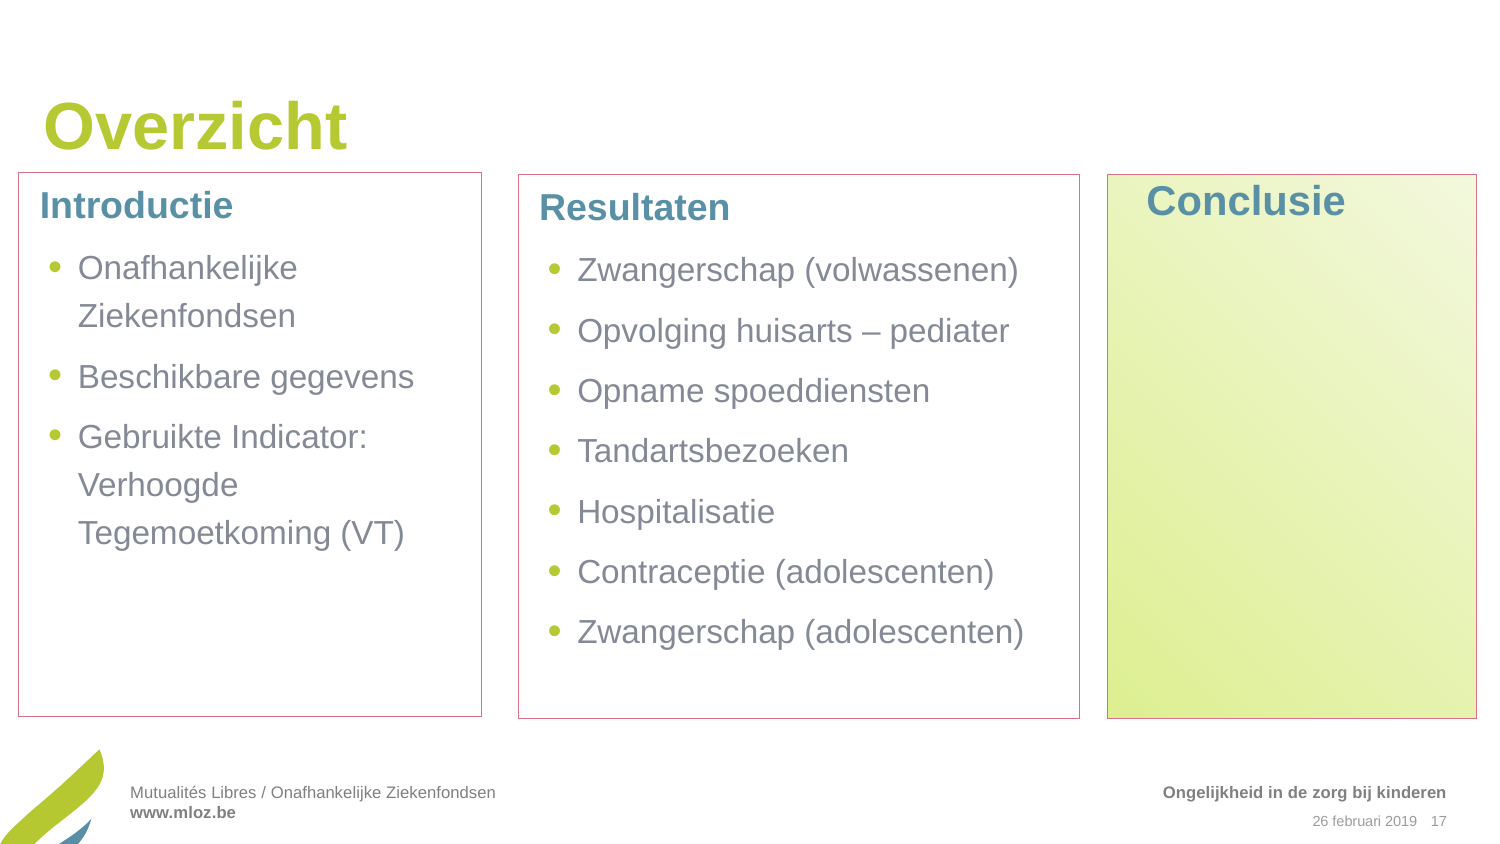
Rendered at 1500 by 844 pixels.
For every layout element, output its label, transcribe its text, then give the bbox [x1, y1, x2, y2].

text_box Resultaten Zwangerschap (volwassenen) Opvolging huisarts – pediater Opname spoeddiensten Tandartsbezoeken Hospitalisatie Contraceptie (adolescenten) Zwangerschap (adolescenten) [518, 174, 1080, 719]
footer Ongelijkheid in de zorg bij kinderen [738, 781, 1447, 844]
text_box Introductie Onafhankelijke Ziekenfondsen Beschikbare gegevens Gebruikte Indicator: Verhoogde Tegemoetkoming (VT) [18, 172, 482, 717]
slide_number 17 [1403, 812, 1447, 844]
title Overzicht [43, 6, 1448, 163]
text_box Conclusie [1107, 174, 1477, 719]
picture [0, 749, 104, 844]
